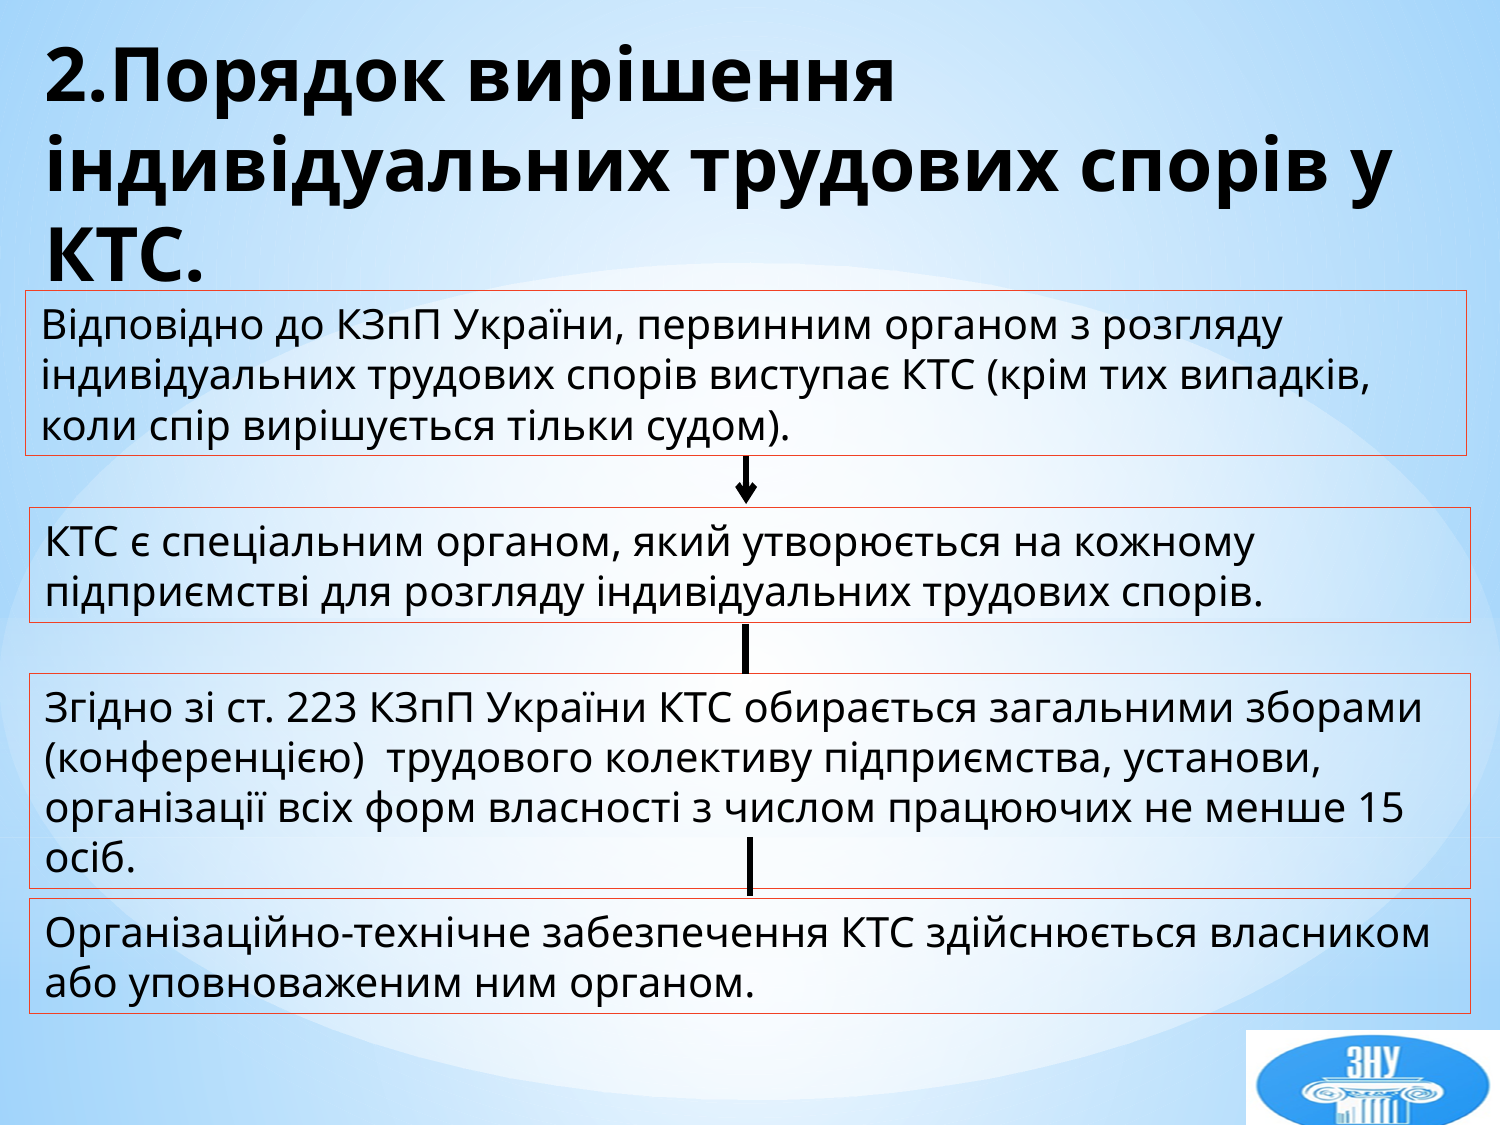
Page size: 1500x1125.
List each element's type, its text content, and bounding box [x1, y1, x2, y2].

title 2.Порядок вирішення індивідуальних трудових спорів у КТС. [29, 19, 1467, 268]
text_box Згідно зі ст. 223 КЗпП України КТС обирається загальними зборами (конференцією) трудового колективу підприємства, установи, організації всіх форм власності з числом працюючих не менше 15 осіб. [29, 673, 1471, 889]
text_box Організаційно-технічне забезпечення КТС здійснюється власником або уповноваженим ним органом. [29, 898, 1471, 1014]
text_box КТС є спеціальним органом, який утворюється на кожному підприємстві для розгляду індивідуальних трудових спорів. [29, 507, 1471, 623]
text_box Відповідно до КЗпП України, первинним органом з розгляду індивідуальних трудових спорів виступає КТС (крім тих випадків, коли спір вирішується тільки судом). [25, 290, 1467, 456]
picture [1245, 1030, 1500, 1125]
